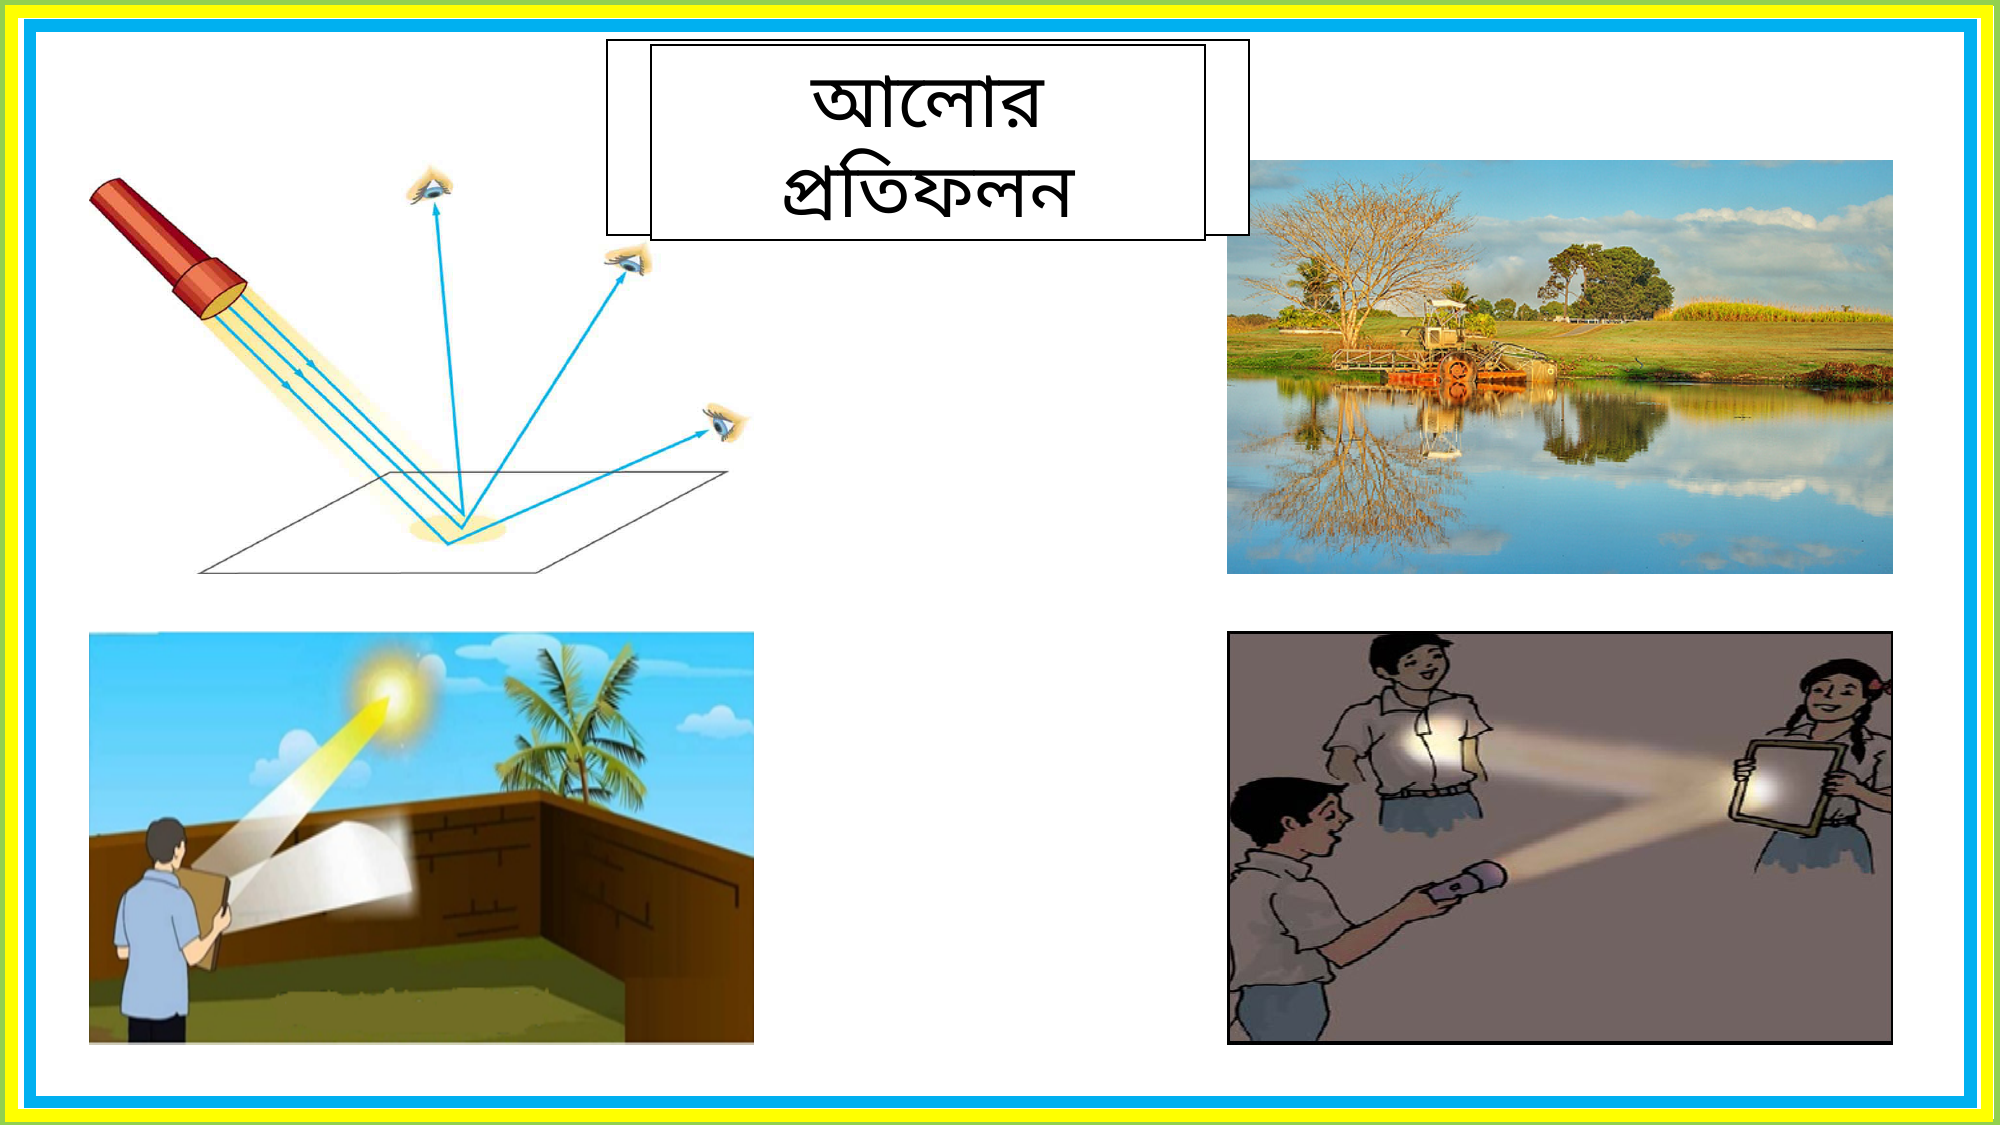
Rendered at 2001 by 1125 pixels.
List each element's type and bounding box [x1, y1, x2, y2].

text_box [0, 0, 2000, 1125]
picture [89, 631, 754, 1045]
